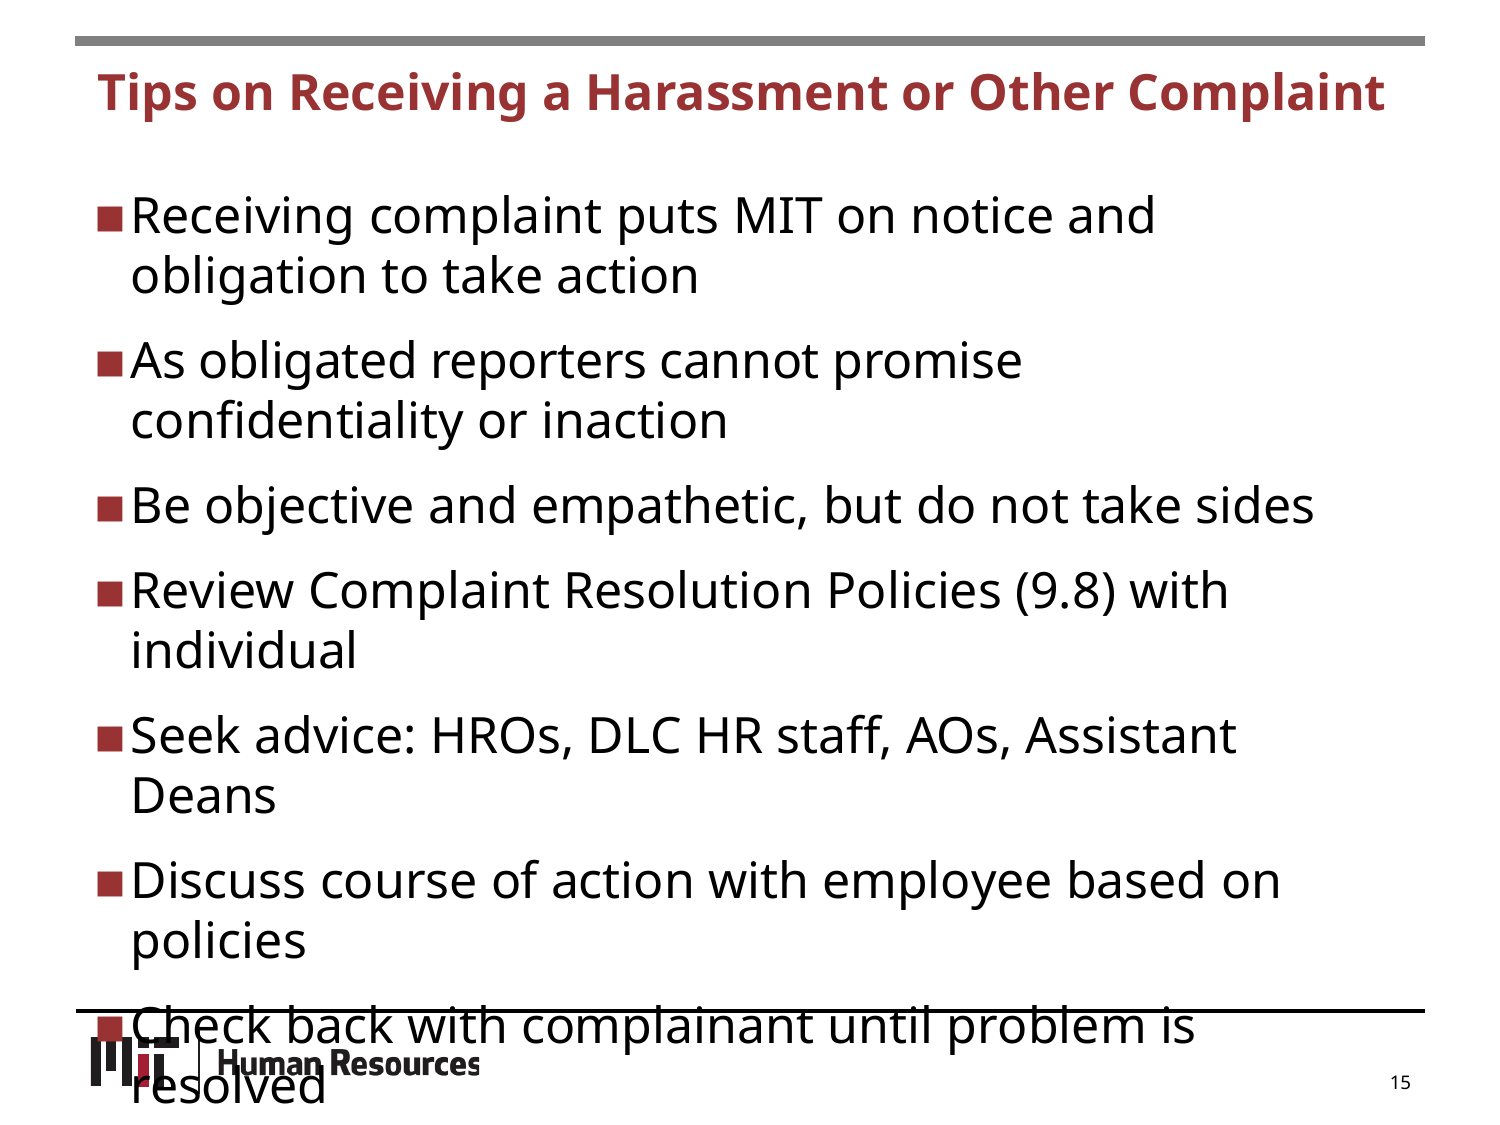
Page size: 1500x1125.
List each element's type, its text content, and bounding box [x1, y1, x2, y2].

text_box Tips on Receiving a Harassment or Other Complaint Receiving complaint puts MIT on notice and obligation to take action As obligated reporters cannot promise confidentiality or inaction Be objective and empathetic, but do not take sides Review Complaint Resolution Policies (9.8) with individual Seek advice: HROs, DLC HR staff, AOs, Assistant Deans Discuss course of action with employee based on policies Check back with complainant until problem is resolved [91, 60, 1413, 1113]
slide_number 15 [1385, 1070, 1414, 1125]
